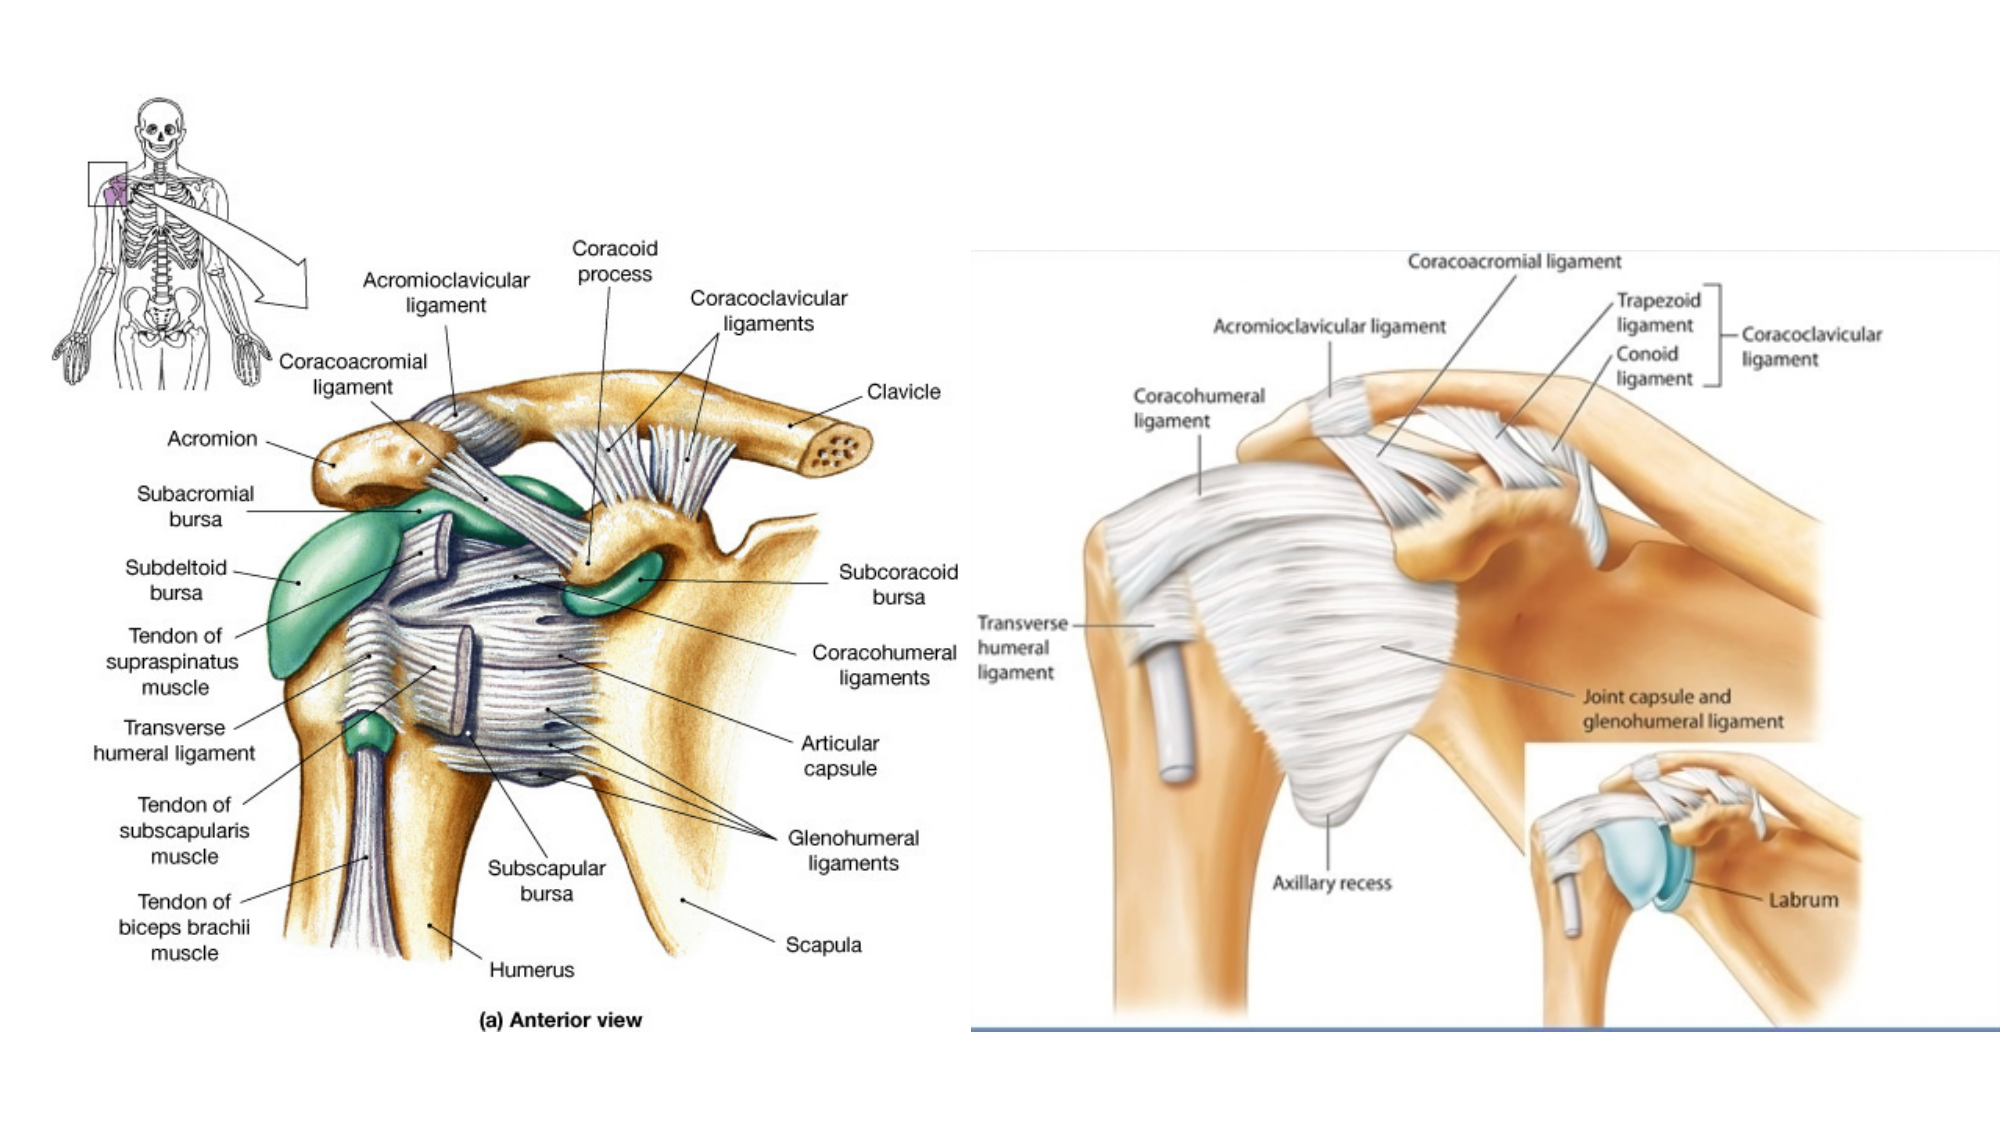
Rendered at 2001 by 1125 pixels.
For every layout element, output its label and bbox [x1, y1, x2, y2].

list [971, 250, 2000, 1032]
picture [46, 93, 972, 1032]
